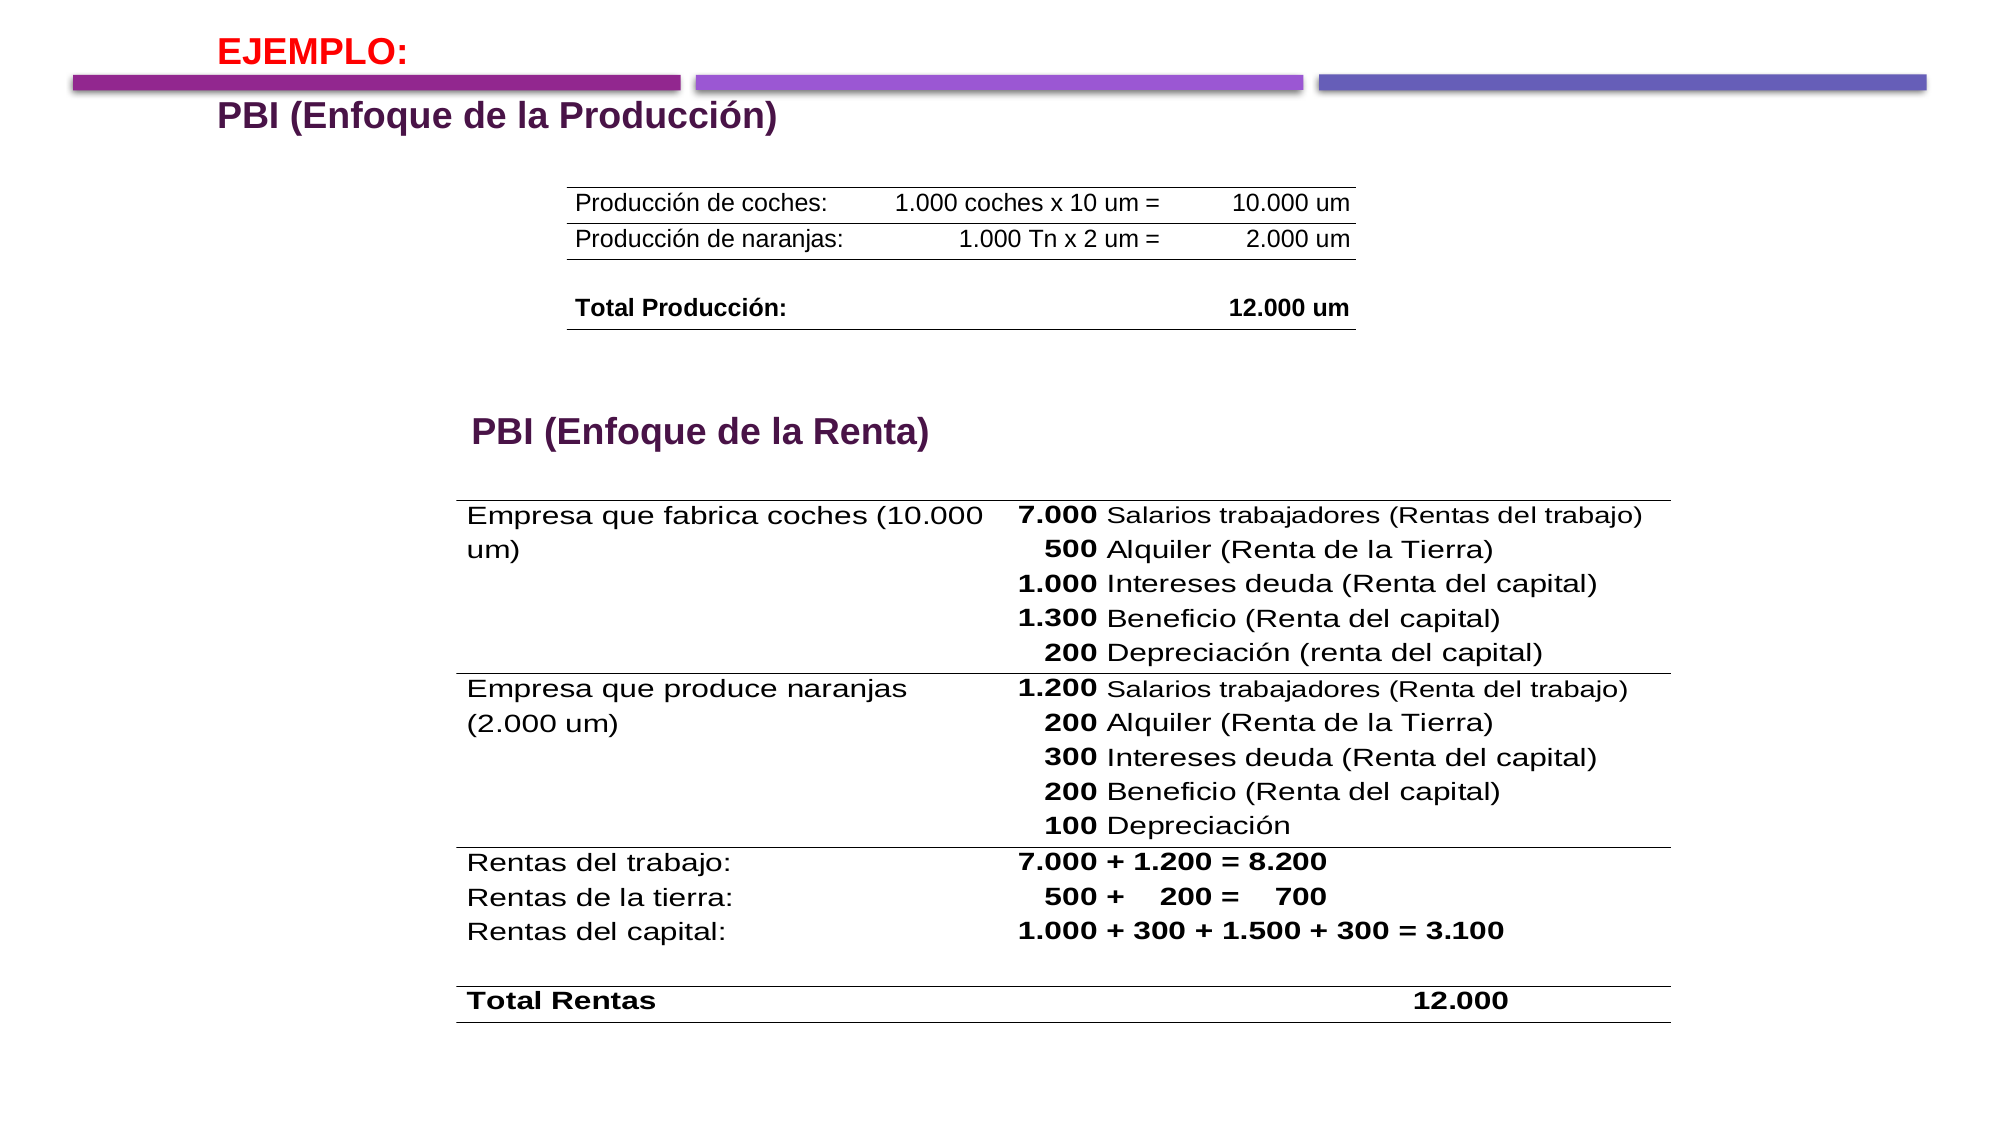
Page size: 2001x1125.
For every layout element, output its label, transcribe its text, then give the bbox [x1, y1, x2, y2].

picture [455, 499, 1674, 1067]
text_box PBI (Enfoque de la Renta) [456, 399, 1163, 460]
text_box EJEMPLO: PBI (Enfoque de la Producción) [202, 19, 1065, 144]
picture [566, 186, 1470, 374]
